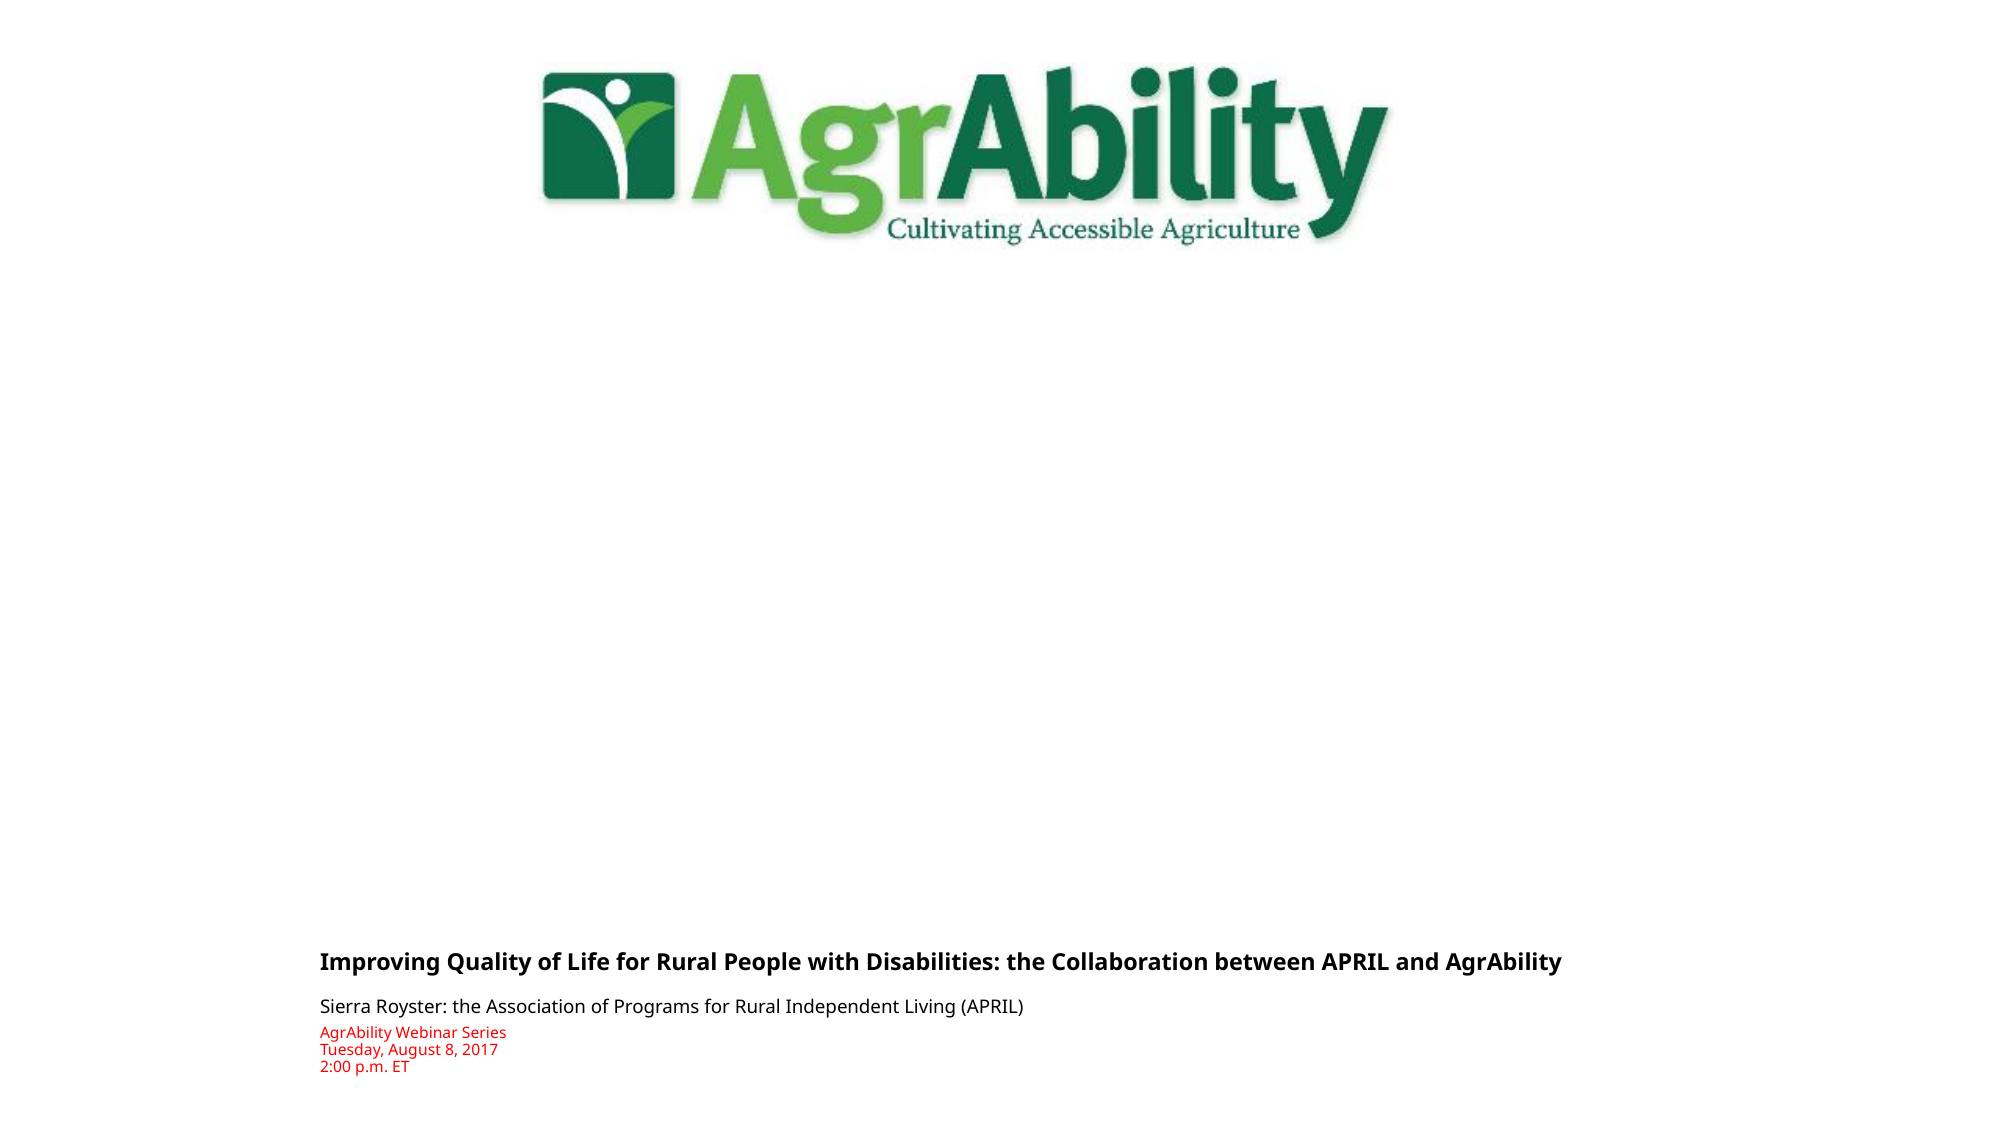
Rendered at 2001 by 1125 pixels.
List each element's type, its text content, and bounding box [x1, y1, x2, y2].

picture [537, 62, 1399, 251]
title Improving Quality of Life for Rural People with Disabilities: the Collaboration between APRIL and AgrAbility Sierra Royster: the Association of Programs for Rural Independent Living (APRIL) AgrAbility Webinar Series Tuesday, August 8, 2017 2:00 p.m. ET [304, 937, 1631, 1120]
